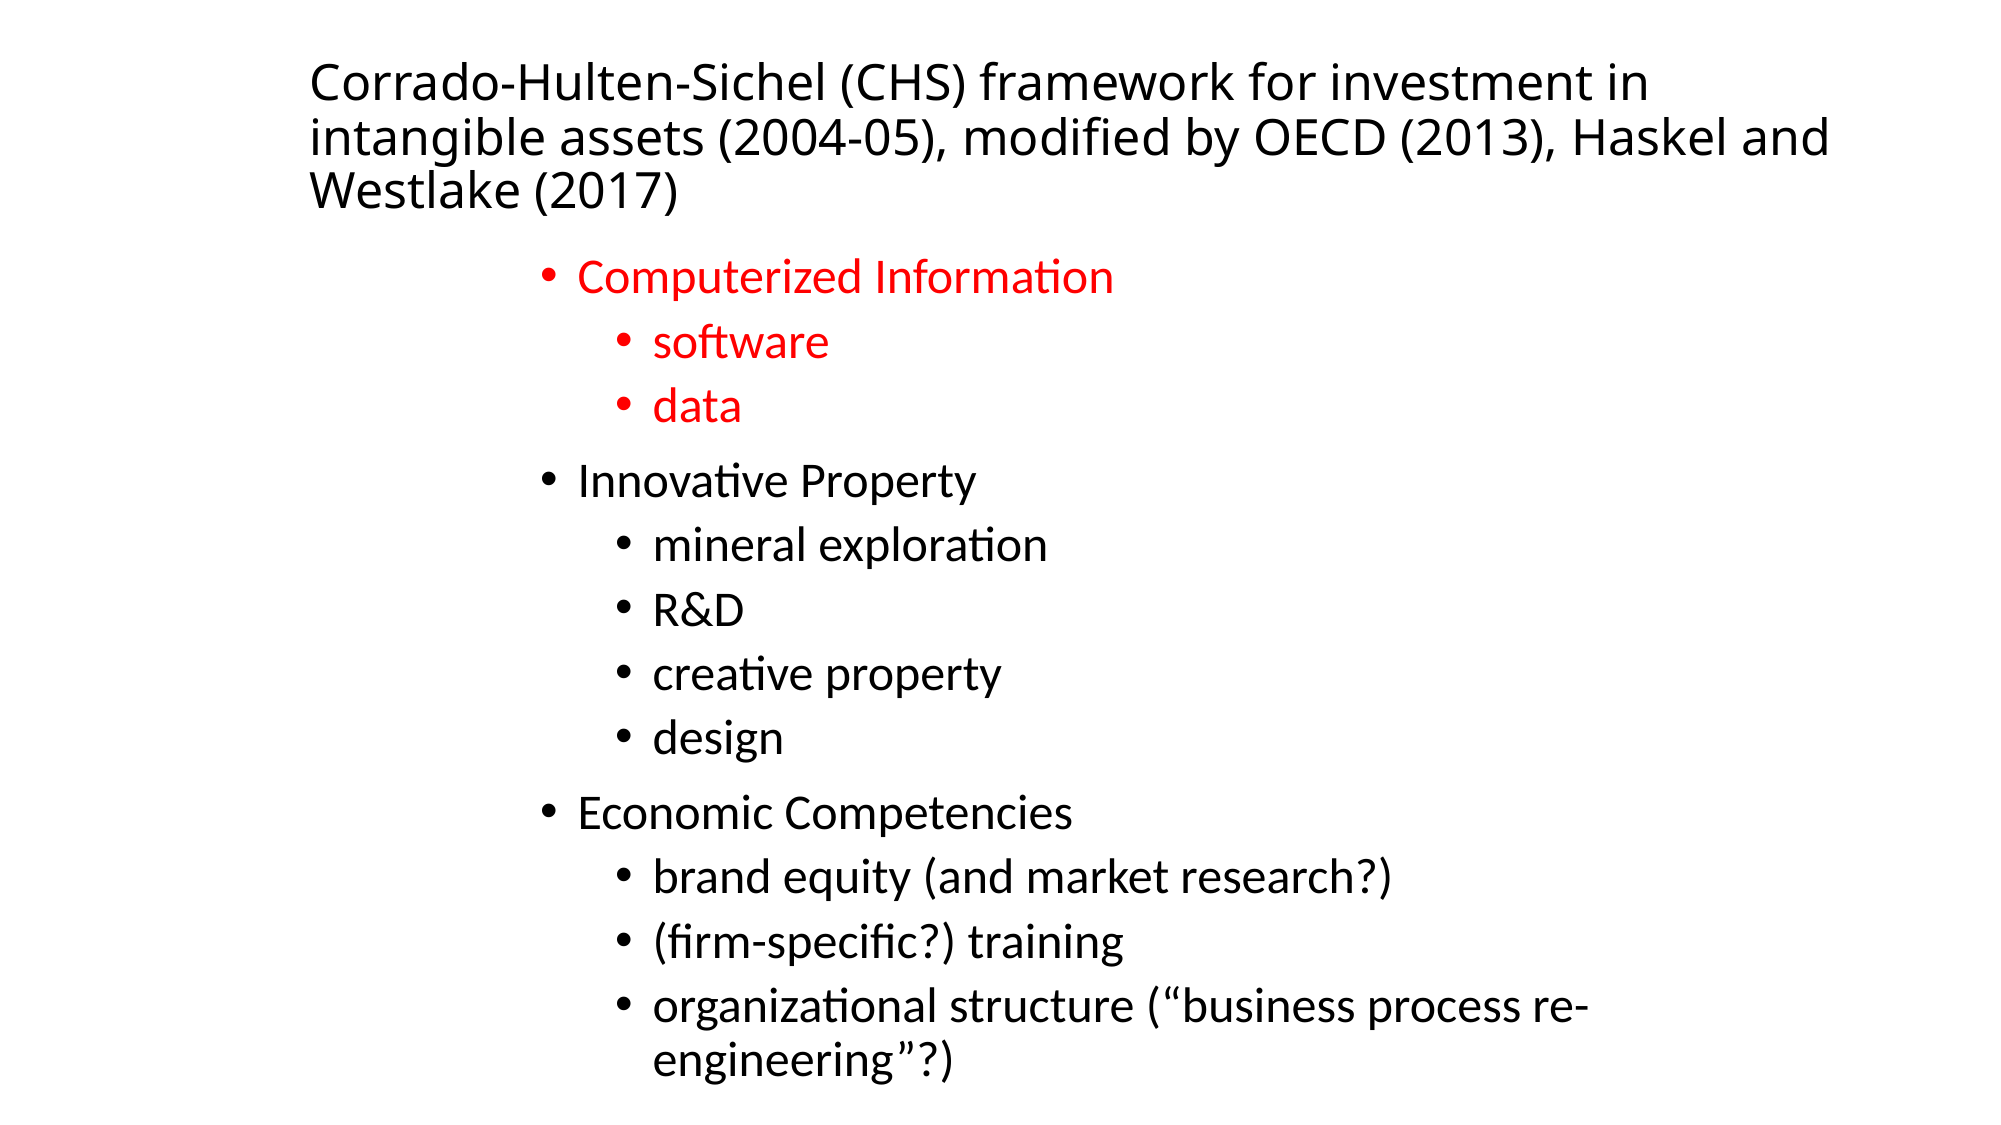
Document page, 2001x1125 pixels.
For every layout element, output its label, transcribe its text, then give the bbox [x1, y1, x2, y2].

list Computerized Information software data Innovative Property mineral exploration R&D creative property design Economic Competencies brand equity (and market research?) (firm-specific?) training organizational structure (“business process re-engineering”?) [525, 243, 1800, 918]
title Corrado-Hulten-Sichel (CHS) framework for investment in intangible assets (2004-05), modified by OECD (2013), Haskel and Westlake (2017) [294, 45, 1904, 233]
